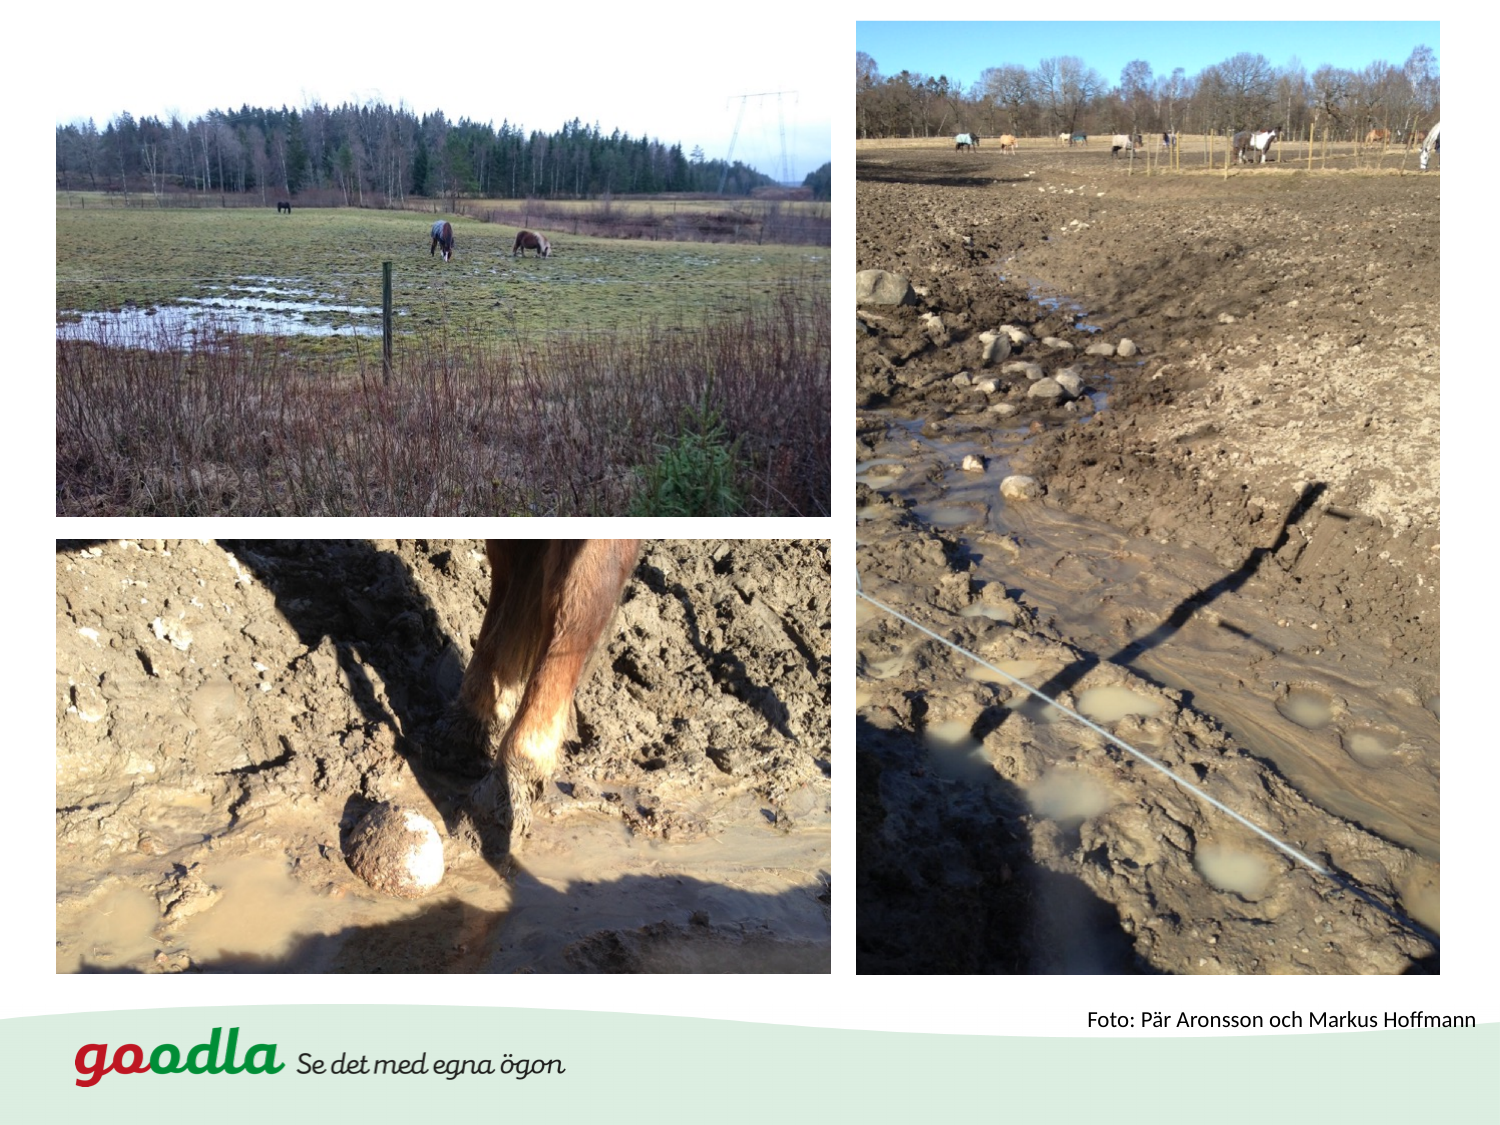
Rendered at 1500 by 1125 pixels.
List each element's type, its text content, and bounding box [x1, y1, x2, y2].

text_box Foto: Pär Aronsson och Markus Hoffmann [1072, 997, 1500, 1040]
picture [0, 1004, 1500, 1125]
picture [56, 22, 1500, 975]
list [56, 80, 831, 517]
